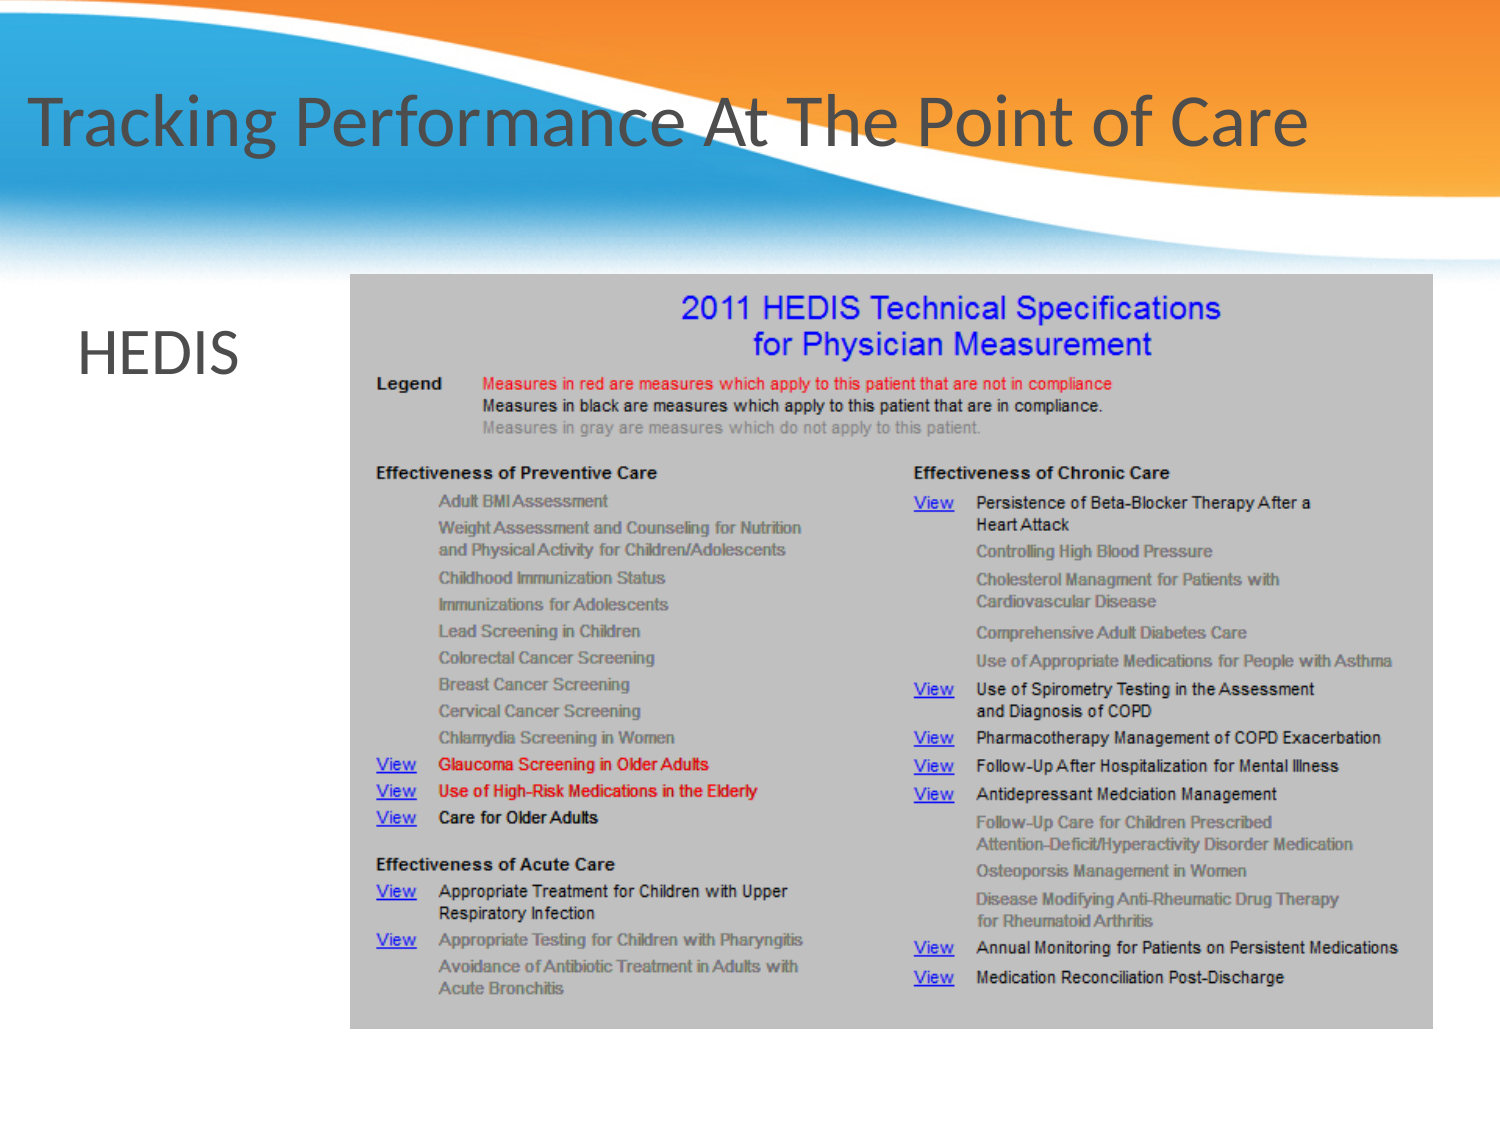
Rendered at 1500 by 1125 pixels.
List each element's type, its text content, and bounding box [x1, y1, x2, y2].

list HEDIS [62, 299, 1438, 1113]
title Tracking Performance At The Point of Care [12, 57, 1463, 175]
picture [0, 0, 1500, 1125]
